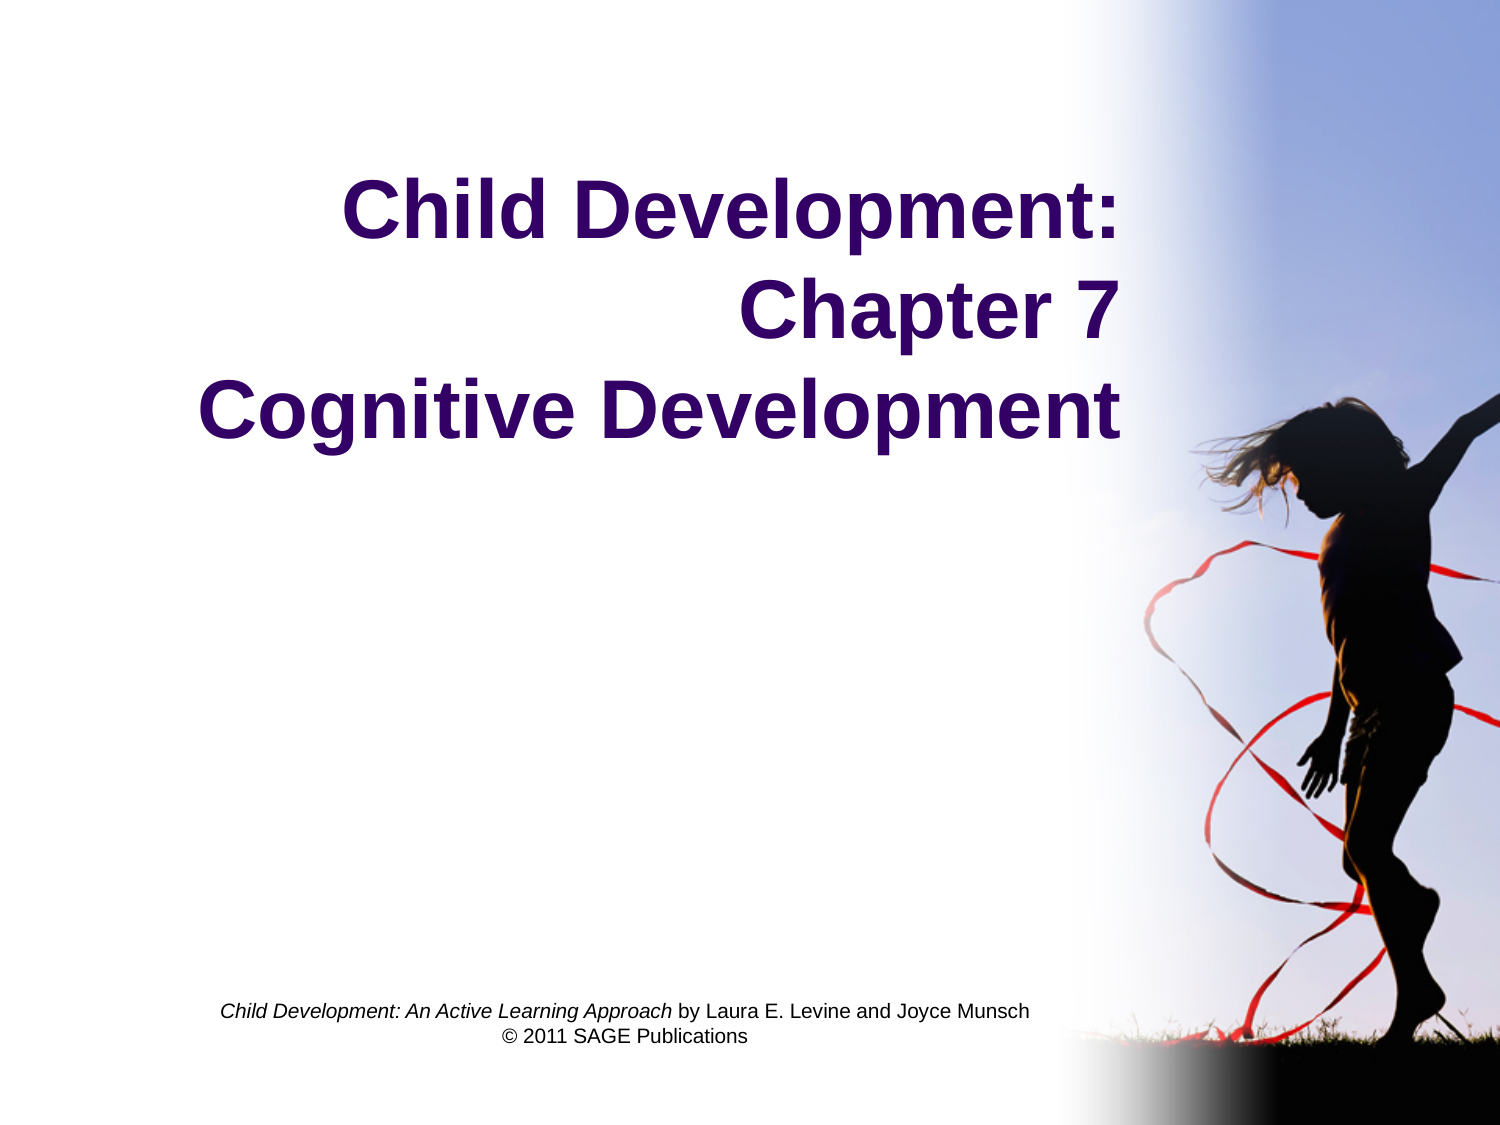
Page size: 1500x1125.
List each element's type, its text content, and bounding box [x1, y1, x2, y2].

title Child Development: Chapter 7 Cognitive Development [162, 262, 1138, 663]
picture [0, 0, 1500, 1125]
